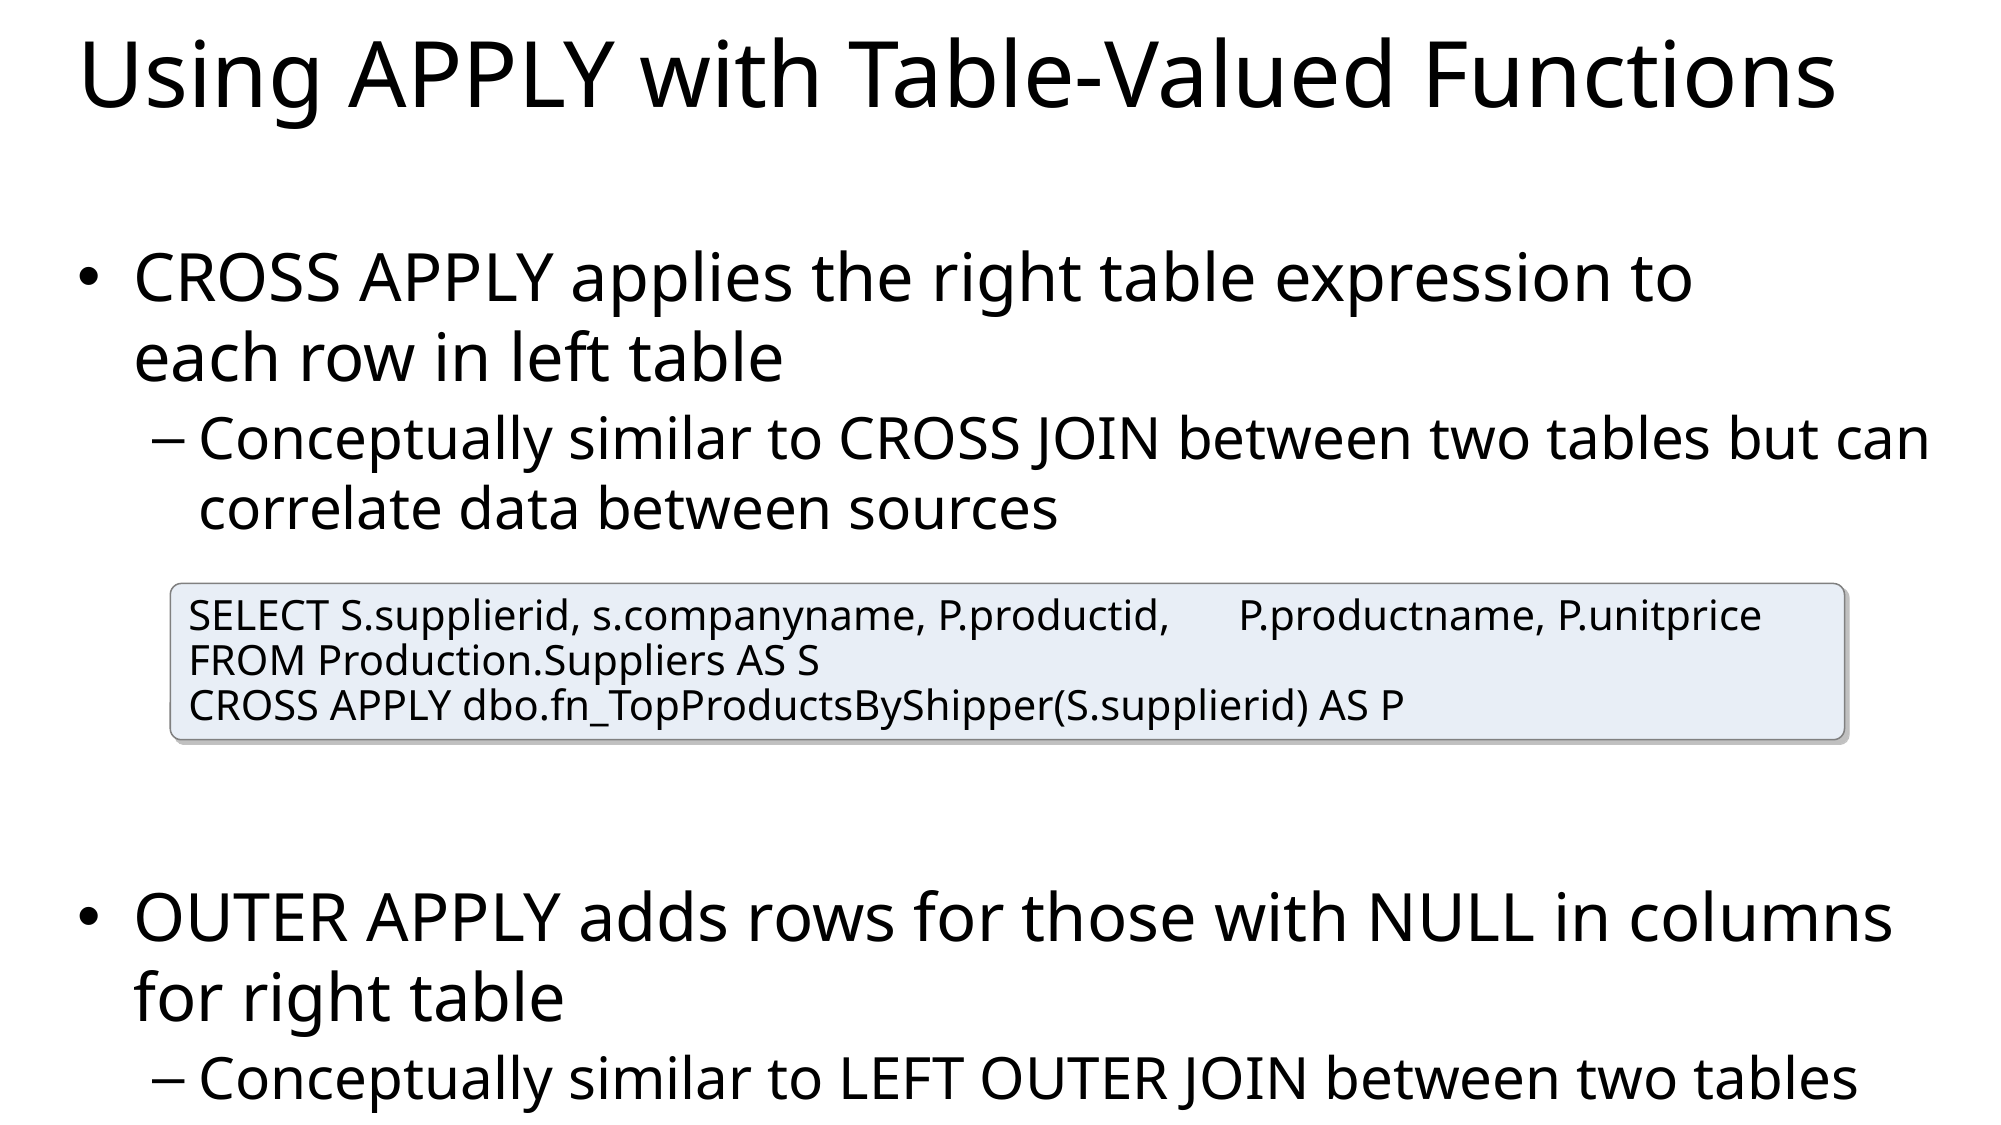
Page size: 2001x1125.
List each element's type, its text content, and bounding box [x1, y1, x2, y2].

list CROSS APPLY applies the right table expression to each row in left table Conceptually similar to CROSS JOIN between two tables but can correlate data between sources OUTER APPLY adds rows for those with NULL in columns for right table Conceptually similar to LEFT OUTER JOIN between two tables [62, 227, 1953, 1096]
text_box SELECT S.supplierid, s.companyname, P.productid, P.productname, P.unitprice FROM Production.Suppliers AS S CROSS APPLY dbo.fn_TopProductsByShipper(S.supplierid) AS P [170, 583, 1845, 740]
title Using APPLY with Table-Valued Functions [62, 29, 1953, 205]
